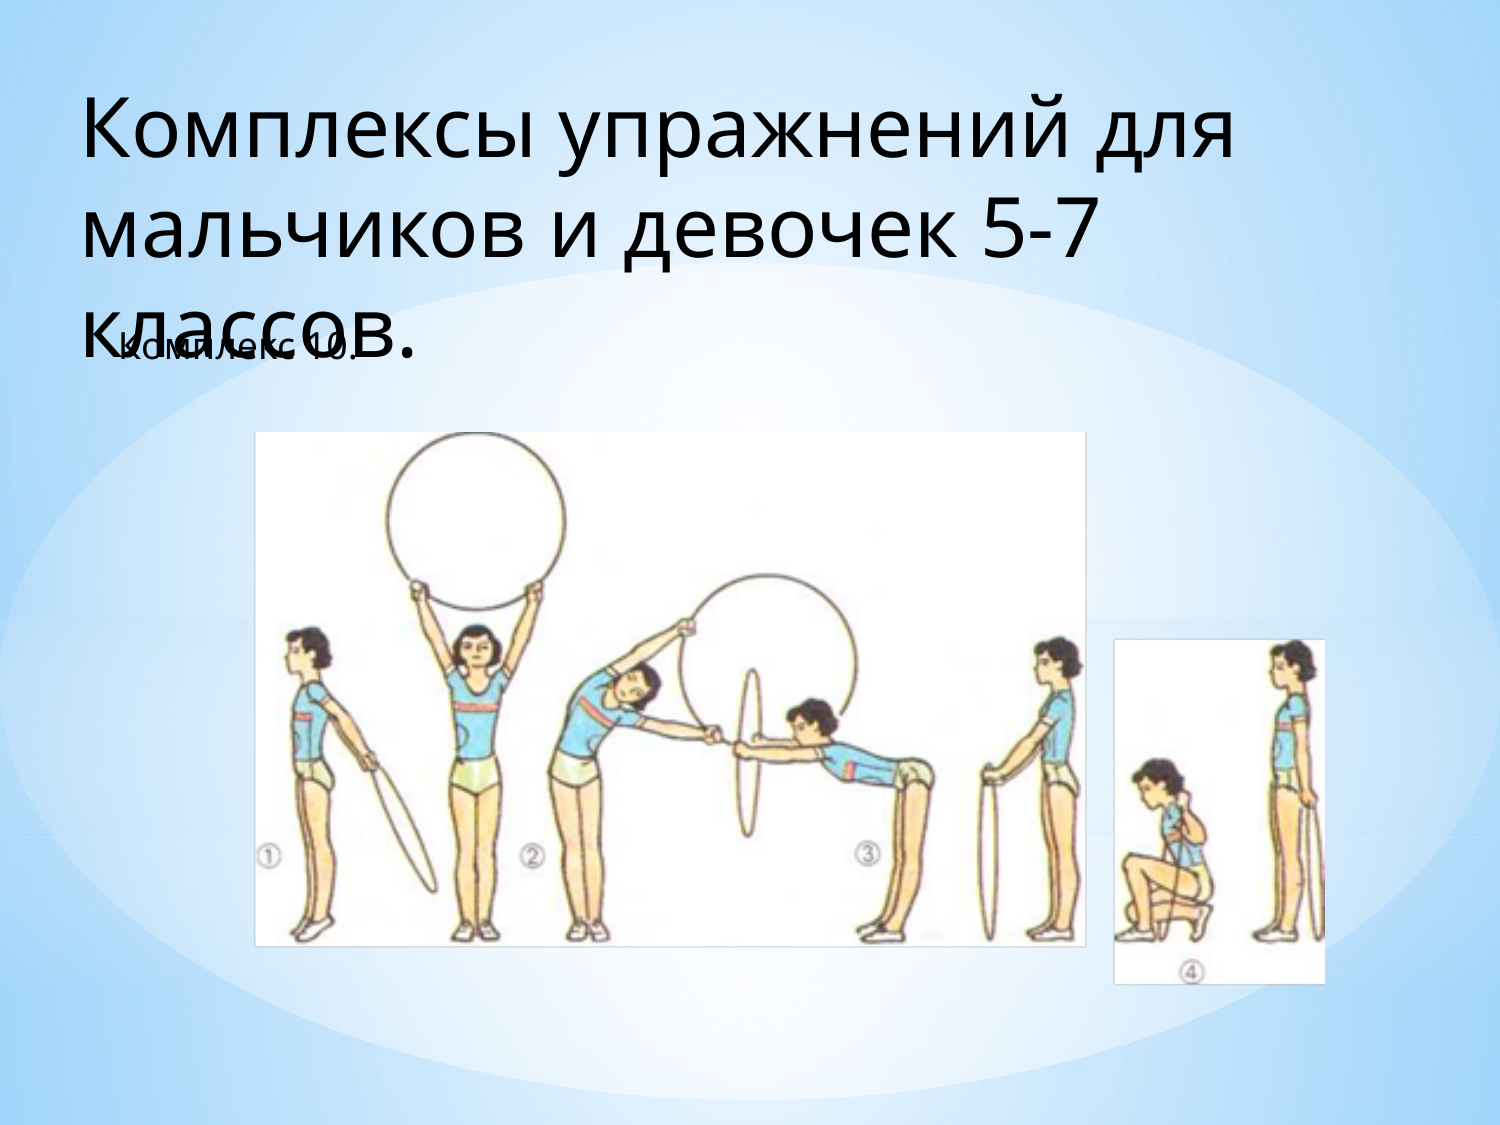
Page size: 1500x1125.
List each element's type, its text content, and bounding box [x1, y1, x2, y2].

picture [253, 432, 1326, 990]
text_box Комплексы упражнений для мальчиков и девочек 5-7 классов. [64, 66, 1424, 382]
text_box Комплекс 10. [103, 314, 373, 375]
